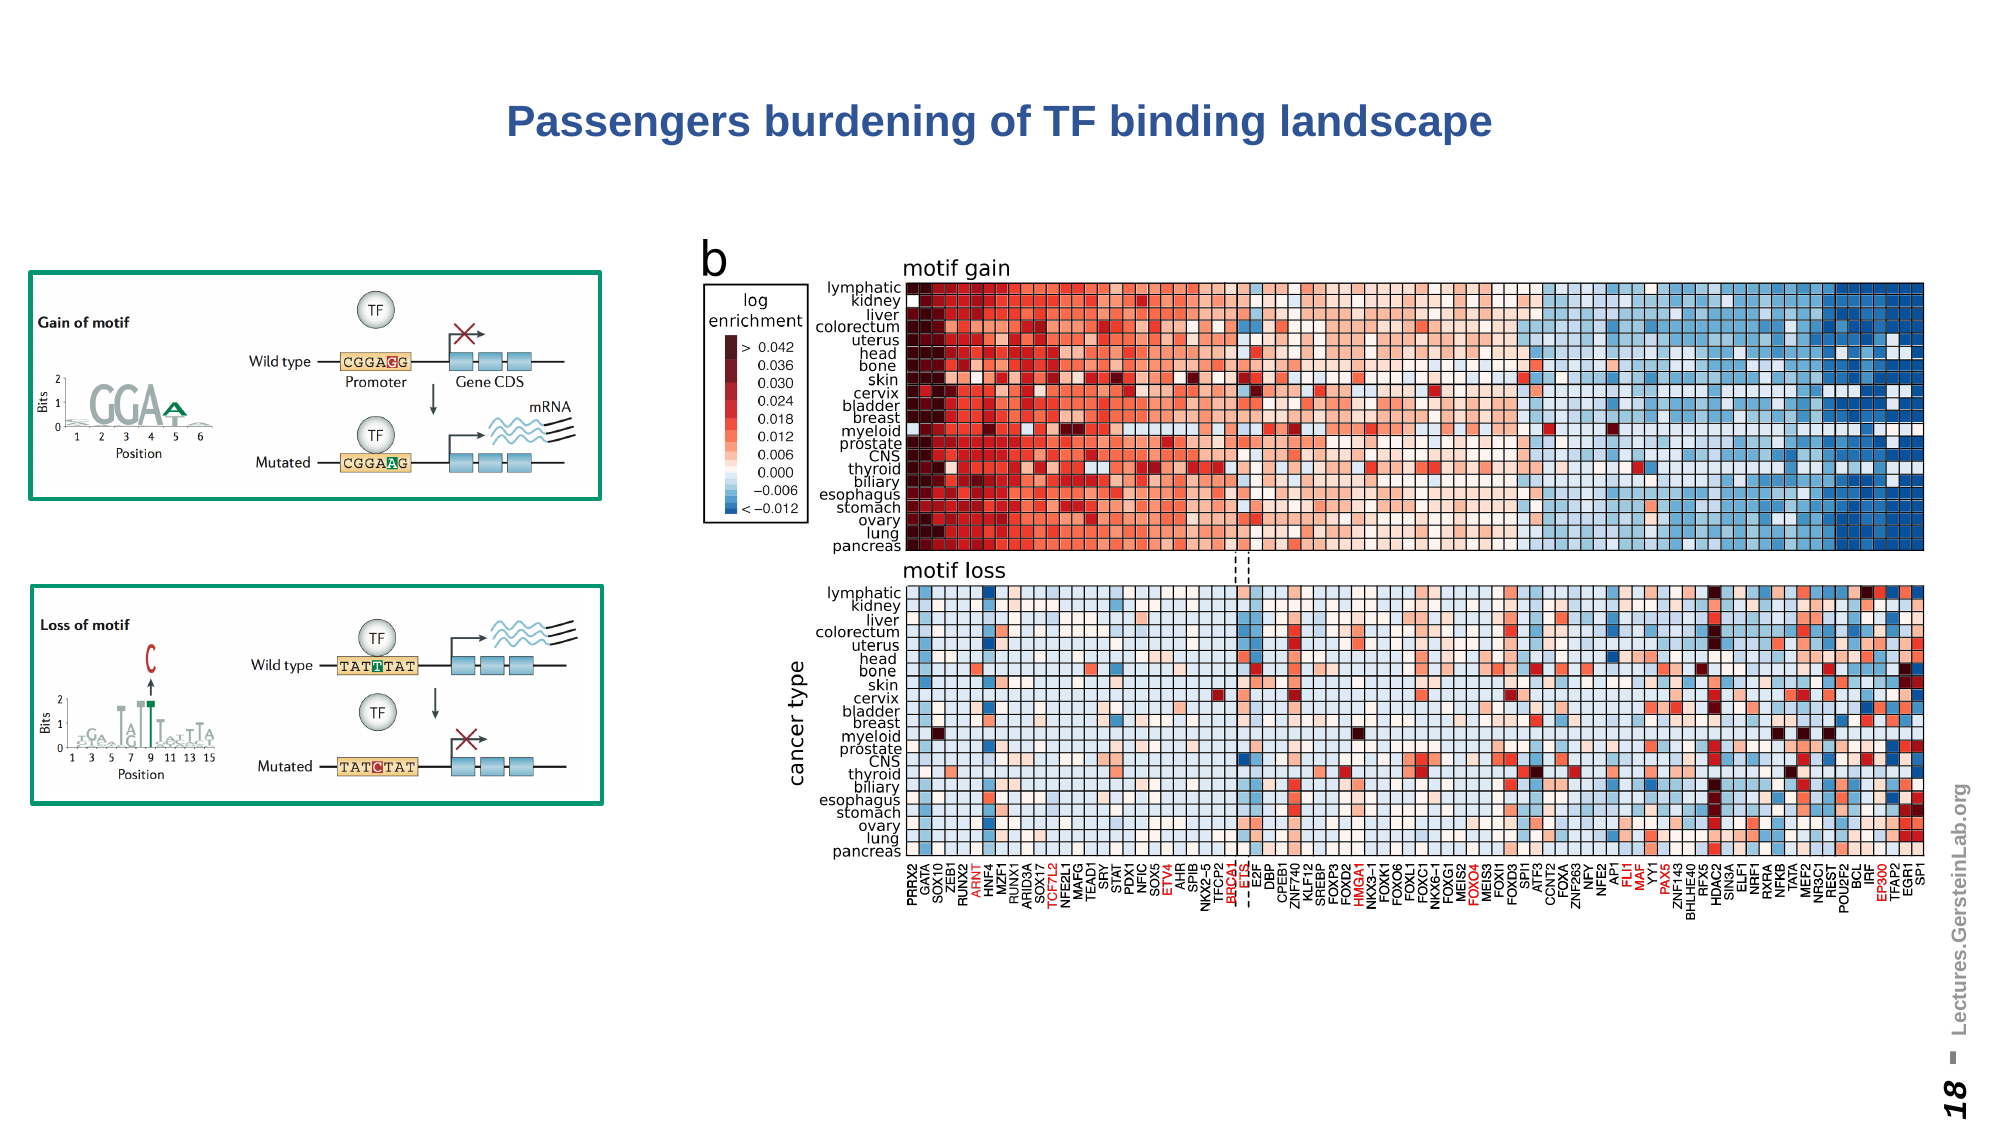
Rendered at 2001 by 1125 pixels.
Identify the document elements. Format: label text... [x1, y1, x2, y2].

picture [34, 596, 585, 793]
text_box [678, 239, 1925, 971]
text_box Passengers burdening of TF binding landscape [437, 93, 1563, 152]
text_box ≈ç [30, 584, 604, 806]
text_box [28, 491, 602, 501]
picture [33, 282, 601, 489]
text_box [28, 270, 602, 287]
